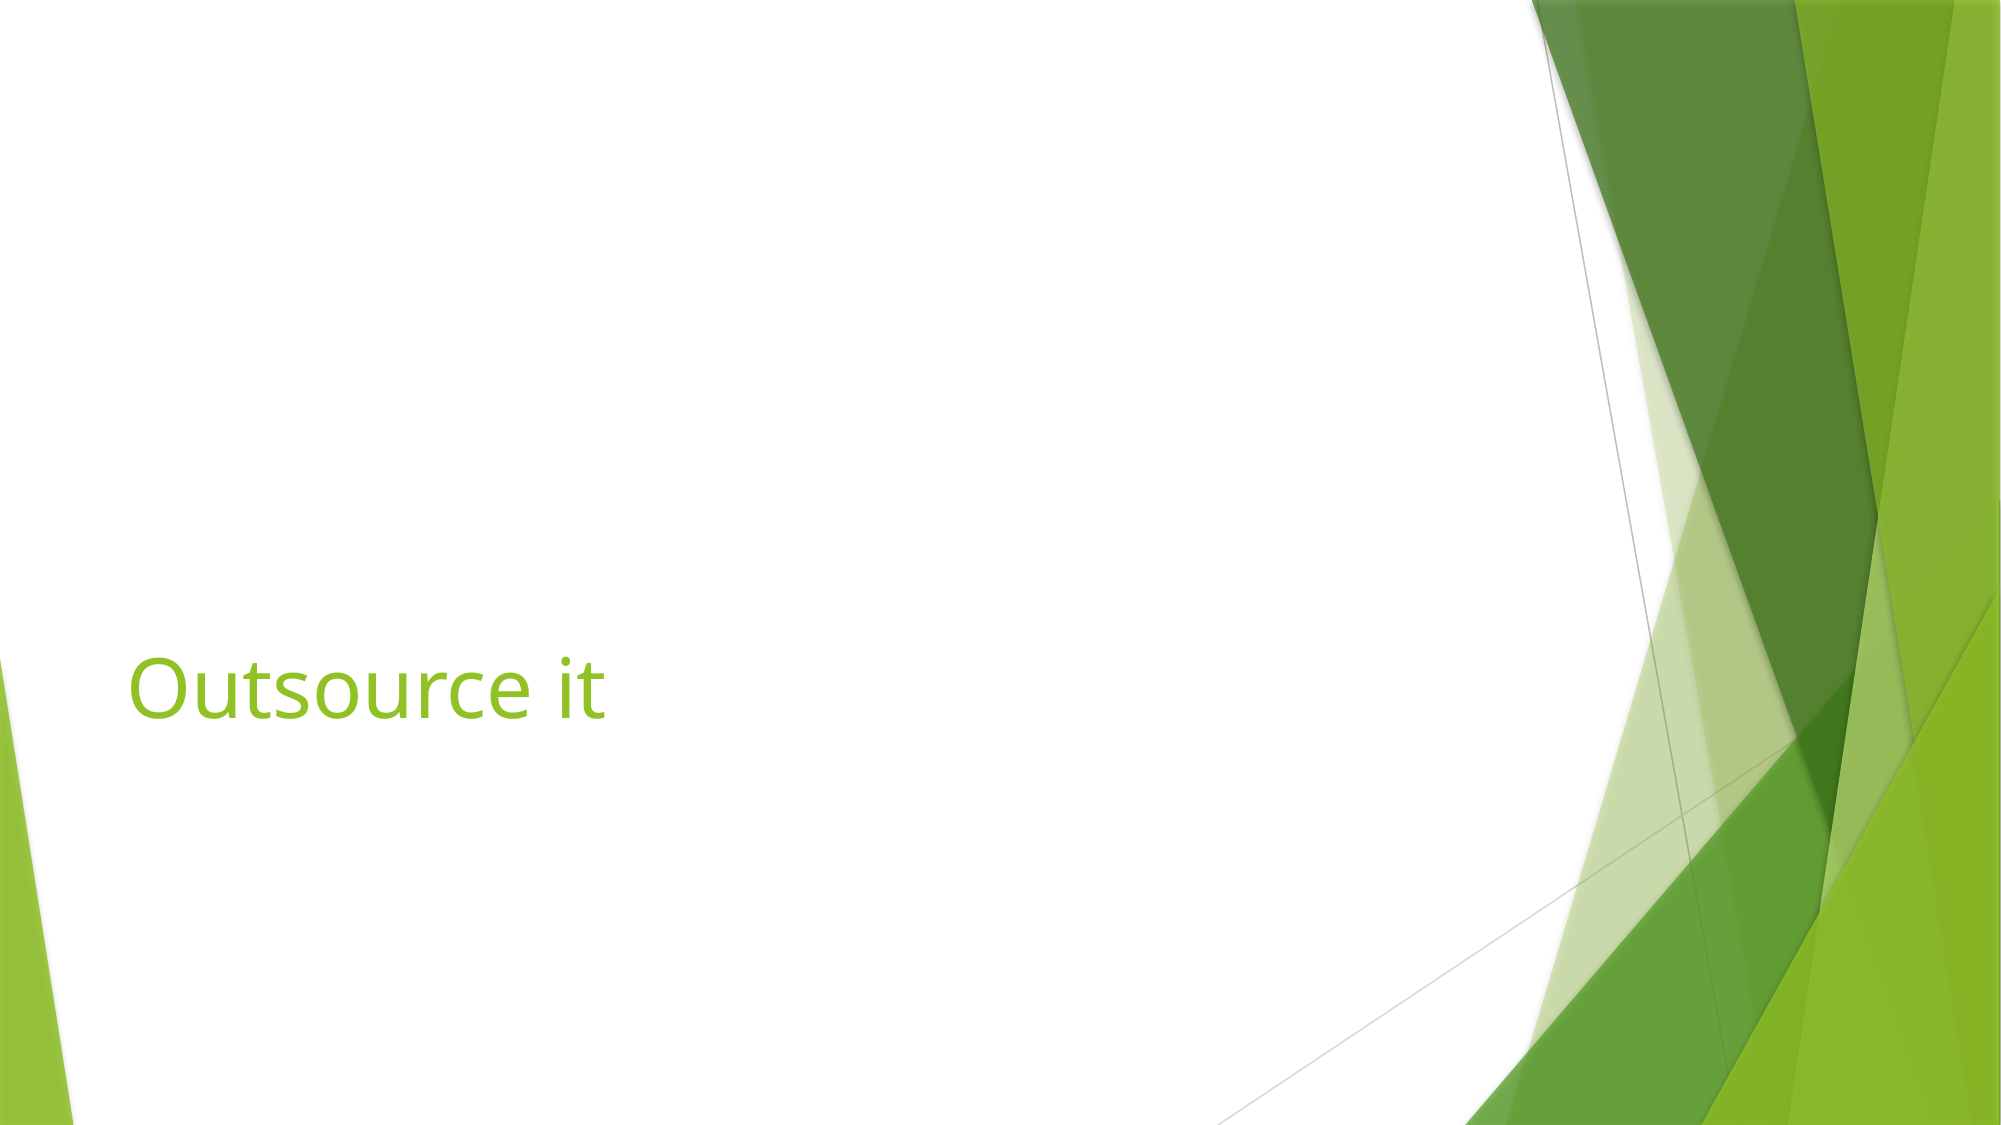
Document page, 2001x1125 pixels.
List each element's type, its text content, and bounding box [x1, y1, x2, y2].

title Outsource it [111, 443, 1522, 743]
